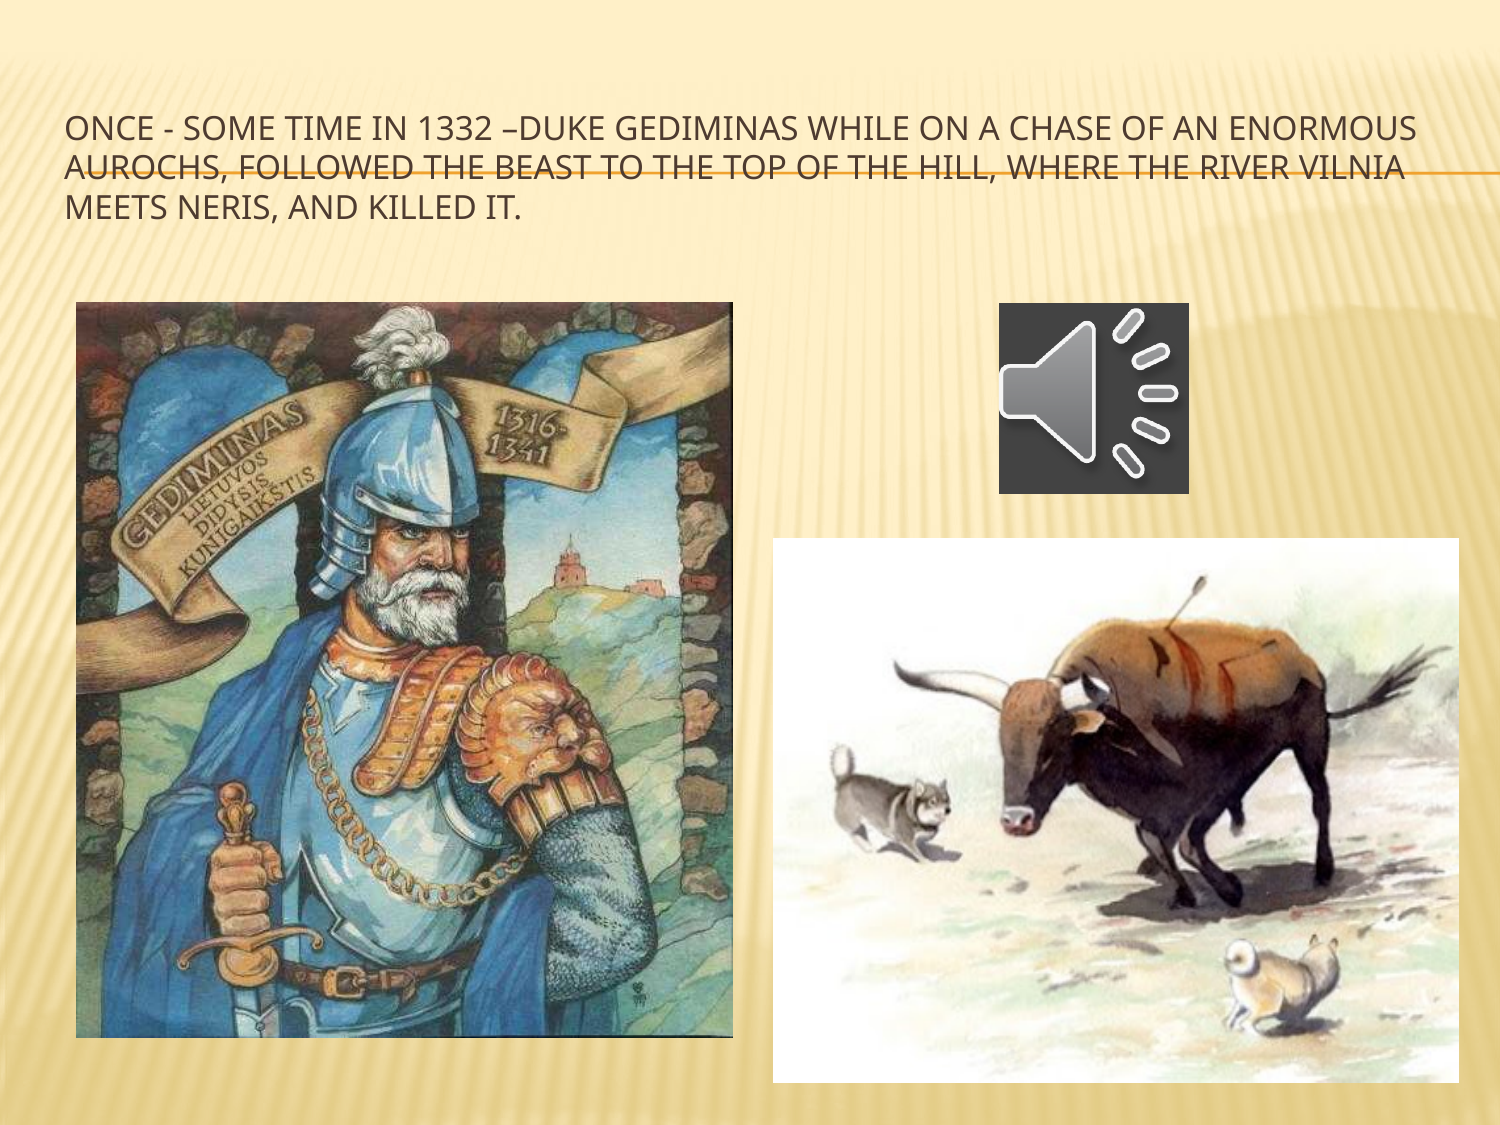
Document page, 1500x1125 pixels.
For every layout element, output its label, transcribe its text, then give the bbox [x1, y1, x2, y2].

picture [76, 302, 733, 1038]
picture [773, 538, 1459, 1083]
picture [997, 302, 1191, 495]
title Once - some time in 1332 –Duke Gediminas while on a chase of an enormous aurochs, followed the beast to the top of the hill, where the river Vilnia meets Neris, and killed it. [49, 42, 1475, 291]
